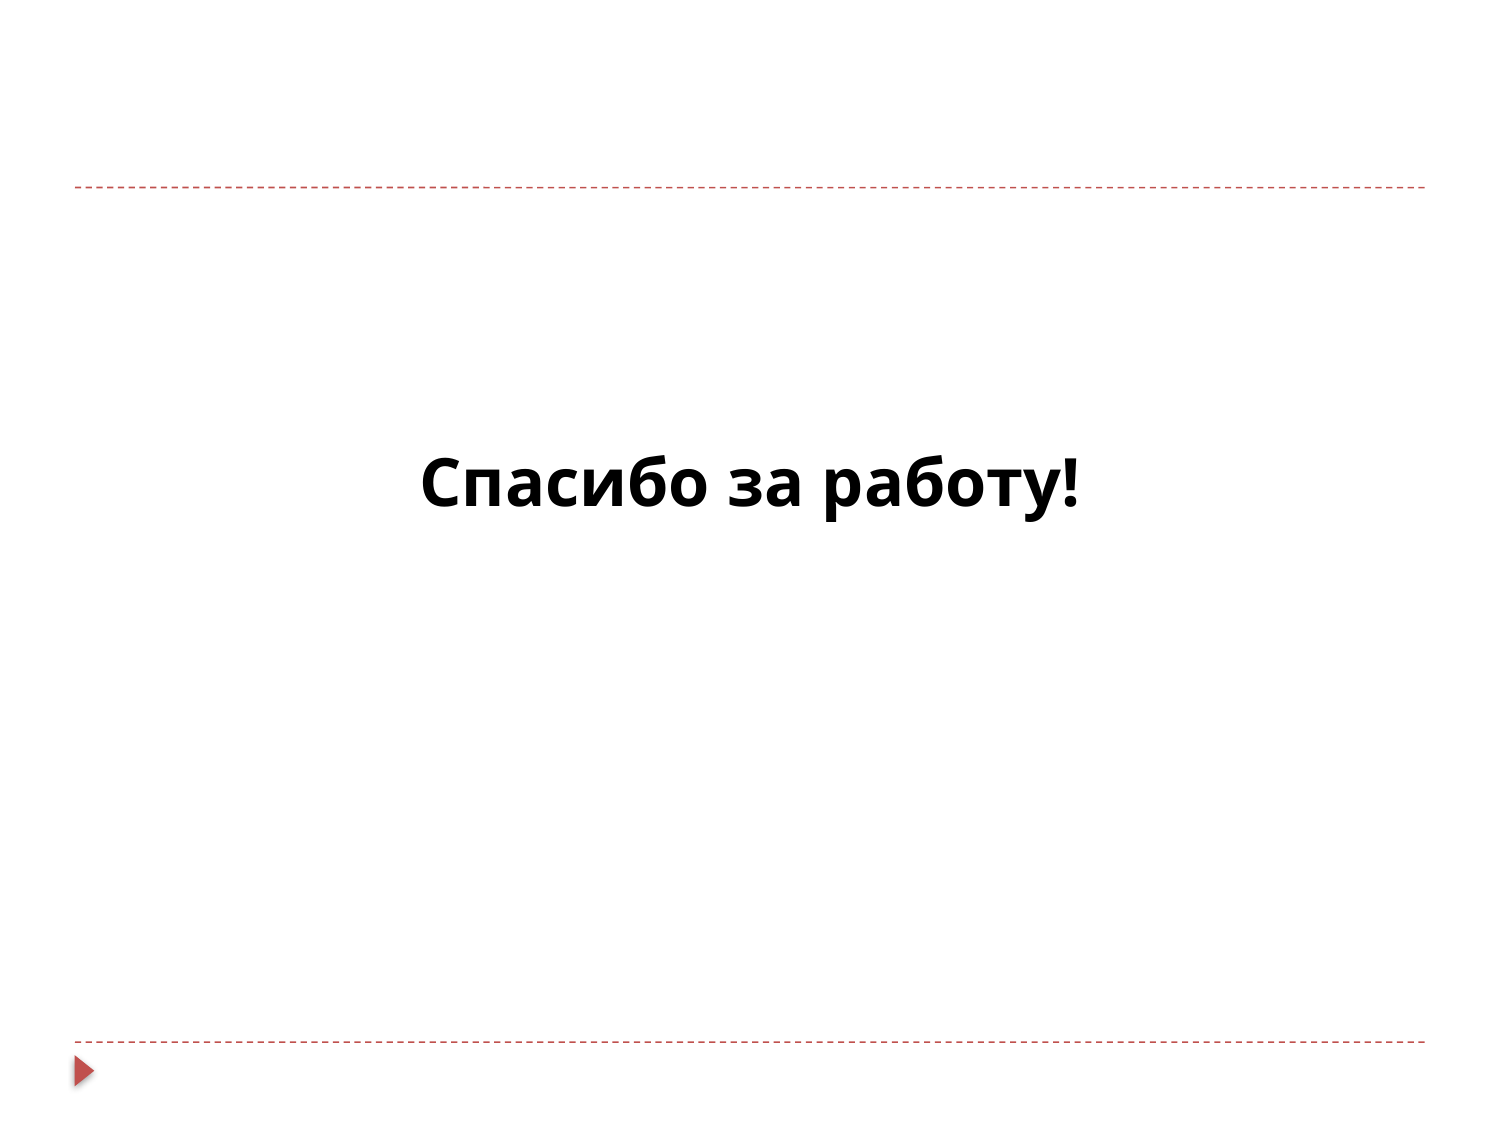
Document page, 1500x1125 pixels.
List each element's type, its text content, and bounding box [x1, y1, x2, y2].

list Спасибо за работу! [75, 200, 1425, 1010]
